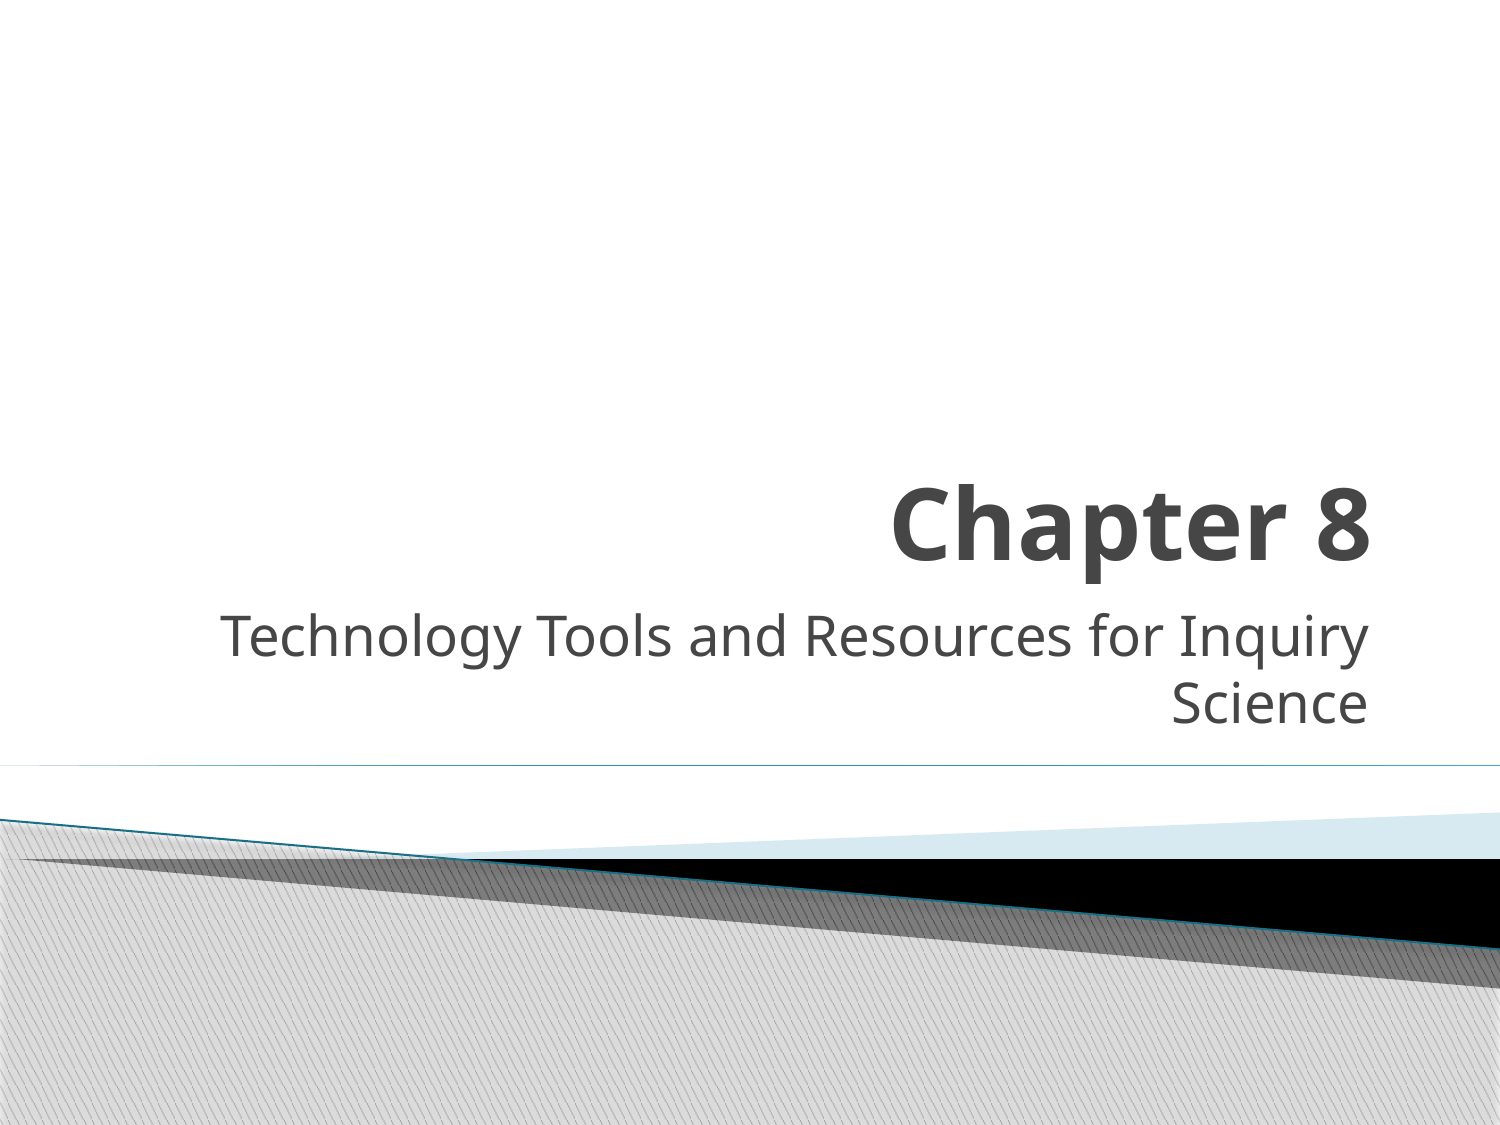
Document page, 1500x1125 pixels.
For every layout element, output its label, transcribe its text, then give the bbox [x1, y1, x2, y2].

picture [5, 859, 1500, 989]
subtitle Technology Tools and Resources for Inquiry Science [112, 592, 1388, 790]
title Chapter 8 [112, 287, 1388, 588]
